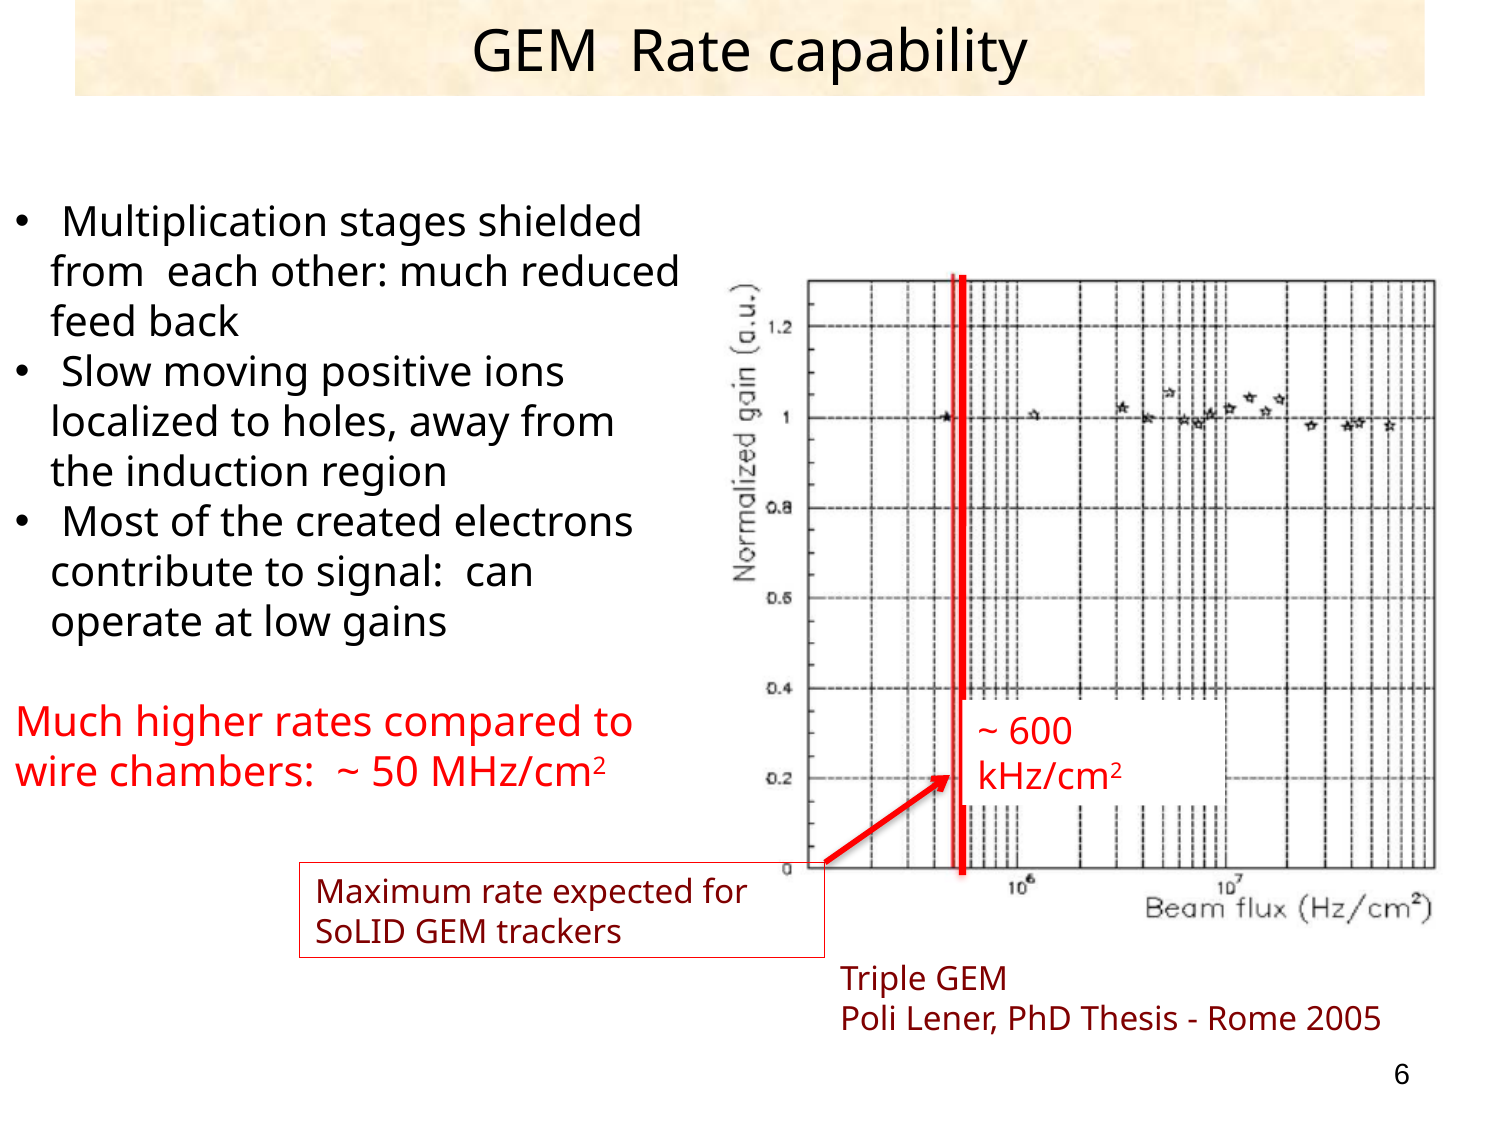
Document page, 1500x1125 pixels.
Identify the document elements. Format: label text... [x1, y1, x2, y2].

text_box Multiplication stages shielded from each other: much reduced feed back Slow moving positive ions localized to holes, away from the induction region Most of the created electrons contribute to signal: can operate at low gains Much higher rates compared to wire chambers: ~ 50 MHz/cm2 [0, 187, 700, 853]
text_box Triple GEM Poli Lener, PhD Thesis - Rome 2005 [825, 949, 1407, 1045]
text_box Maximum rate expected for SoLID GEM trackers [299, 862, 825, 958]
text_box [824, 774, 951, 863]
slide_number 6 [1074, 1042, 1425, 1103]
picture [712, 262, 1451, 938]
title GEM Rate capability [74, 0, 1425, 96]
